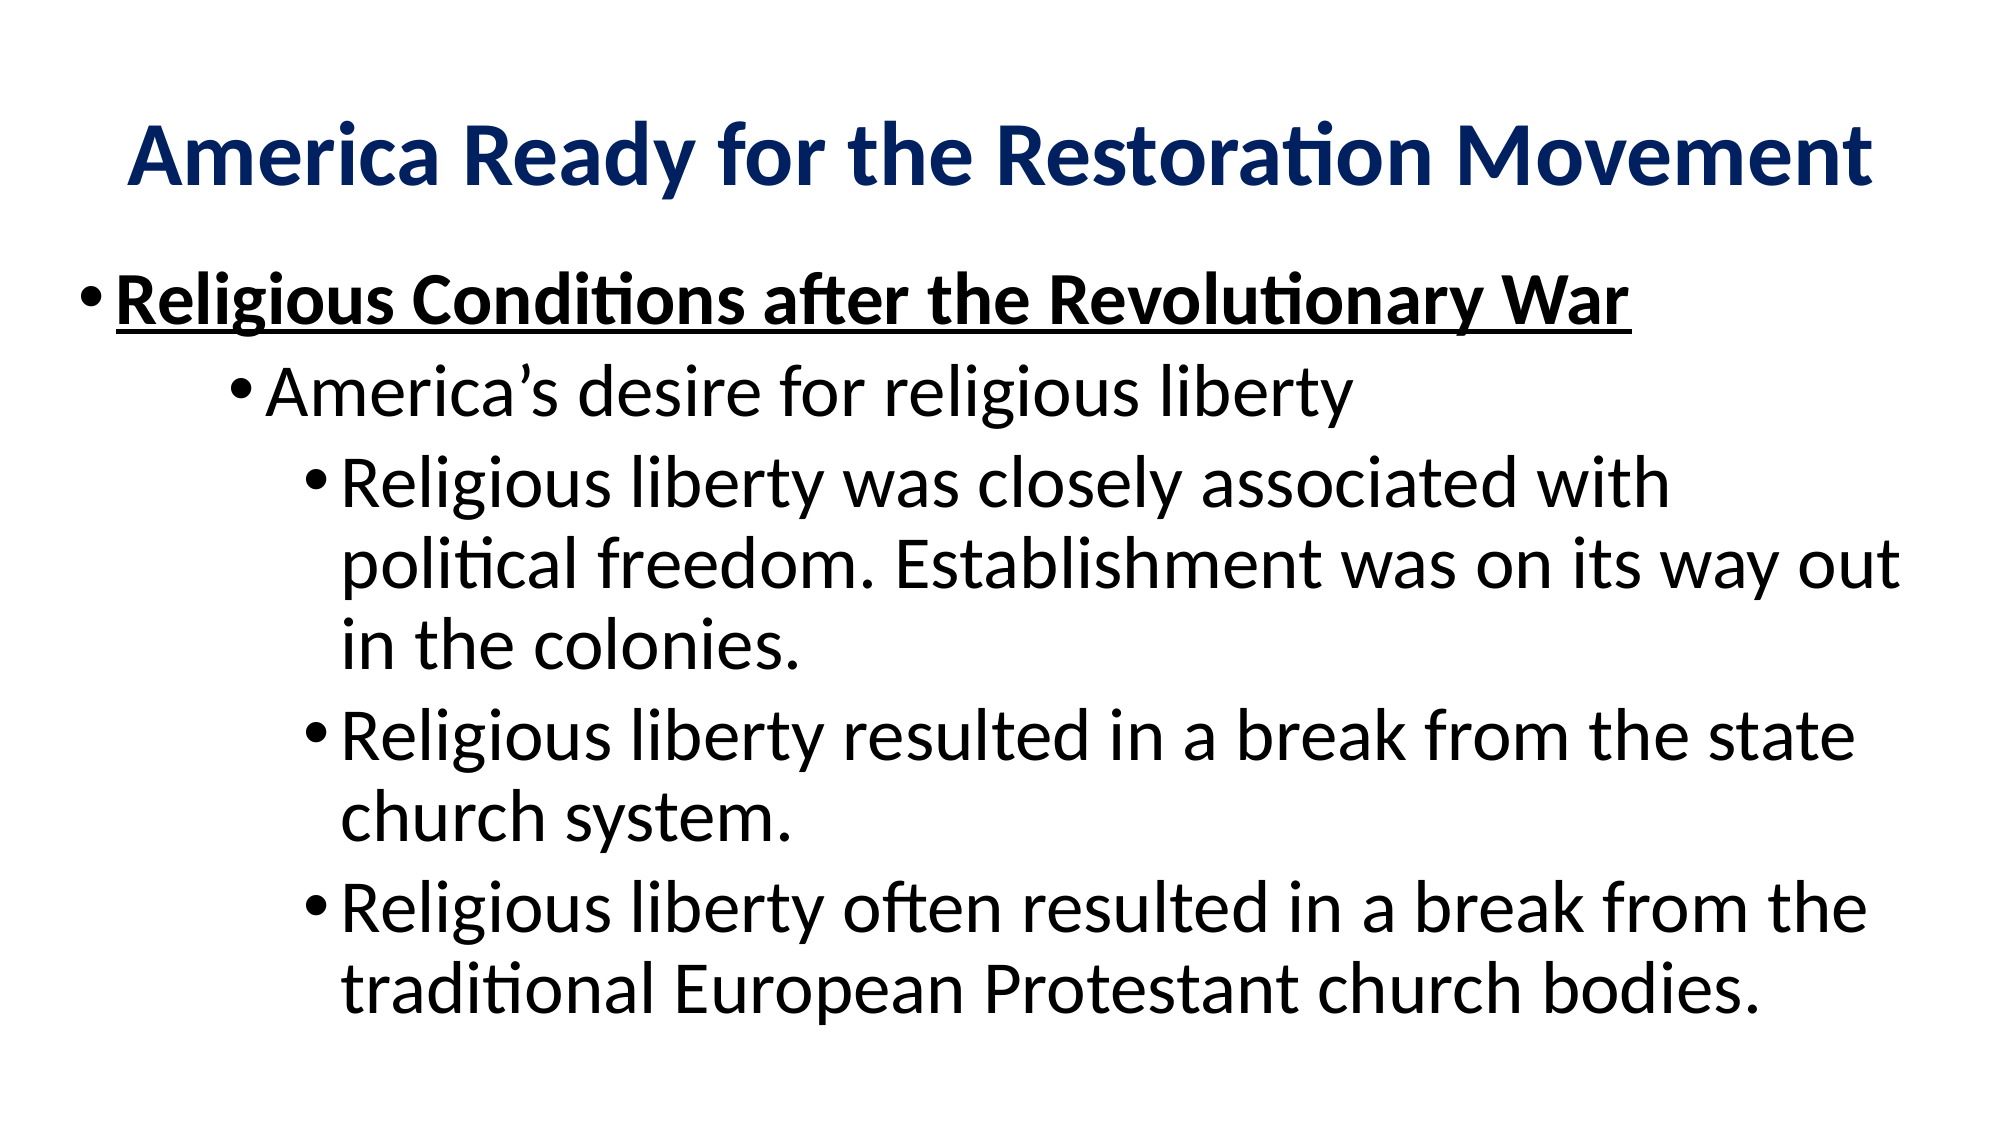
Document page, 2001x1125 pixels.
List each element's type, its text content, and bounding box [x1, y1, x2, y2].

list Religious Conditions after the Revolutionary War America’s desire for religious liberty Religious liberty was closely associated with political freedom. Establishment was on its way out in the colonies. Religious liberty resulted in a break from the state­ church system. Religious liberty often resulted in a break from the traditional European Protestant church bodies. [63, 252, 1937, 1066]
title America Ready for the Restoration Movement [98, 59, 1905, 252]
